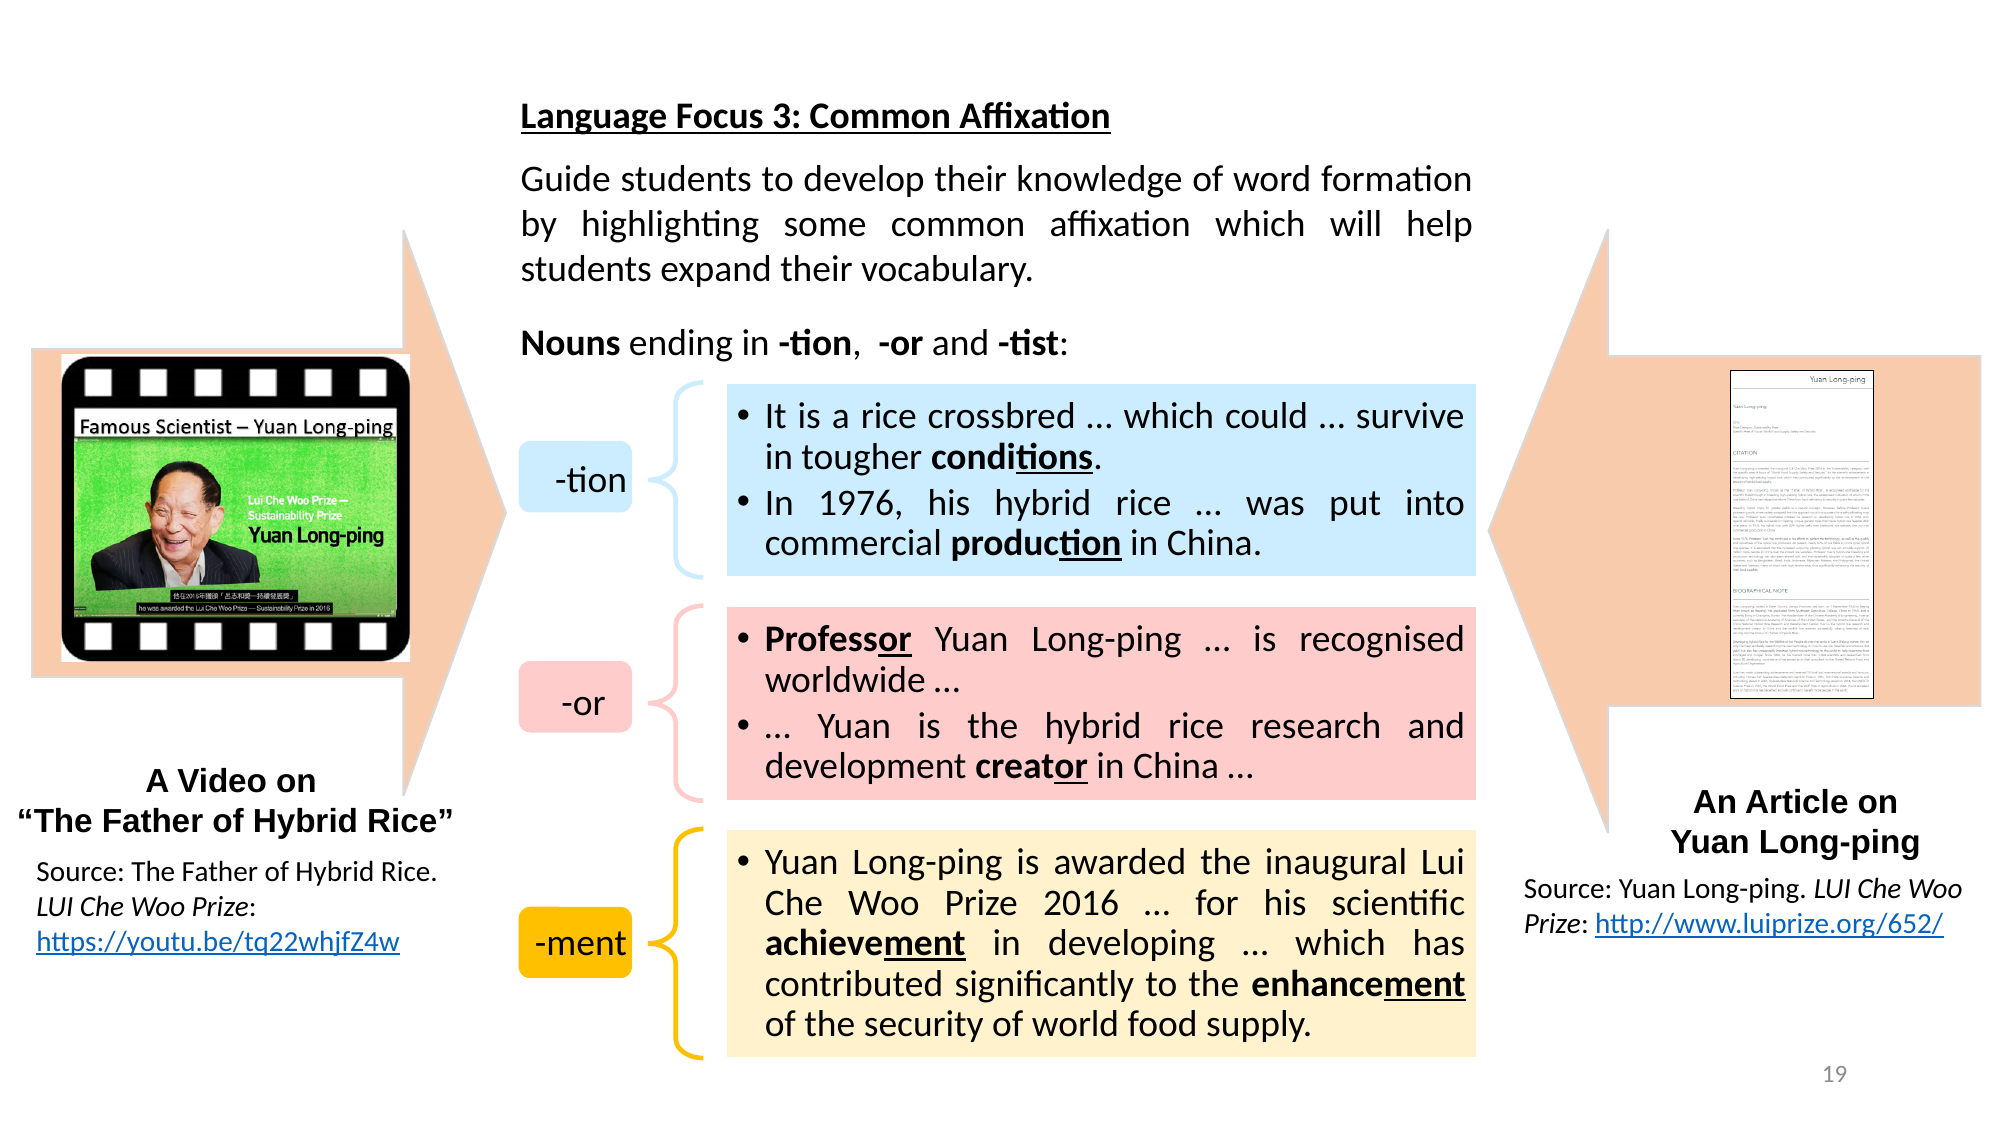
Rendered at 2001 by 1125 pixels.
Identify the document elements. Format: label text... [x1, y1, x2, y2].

text_box Language Focus 3: Common Affixation [505, 84, 1573, 144]
text_box An Article on Yuan Long-ping [1572, 773, 2000, 868]
text_box [31, 229, 460, 678]
text_box Nouns ending in -tion, -or and -tist: [505, 310, 1307, 370]
text_box A Video on “The Father of Hybrid Rice” [0, 752, 371, 887]
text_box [371, 381, 1478, 1060]
text_box Guide students to develop their knowledge of word formation by highlighting some common affixation which will help students expand their vocabulary. [505, 146, 1489, 297]
slide_number 19 [1412, 1042, 1863, 1103]
text_box Source: Yuan Long-ping. LUI Che Woo Prize: http://www.luiprize.org/652/ [1509, 862, 1981, 948]
text_box Source: The Father of Hybrid Rice. LUI Che Woo Prize: https://youtu.be/tq22whjfZ4w [21, 887, 371, 965]
picture [1730, 370, 1874, 699]
text_box [1487, 228, 1982, 773]
picture [61, 354, 411, 662]
